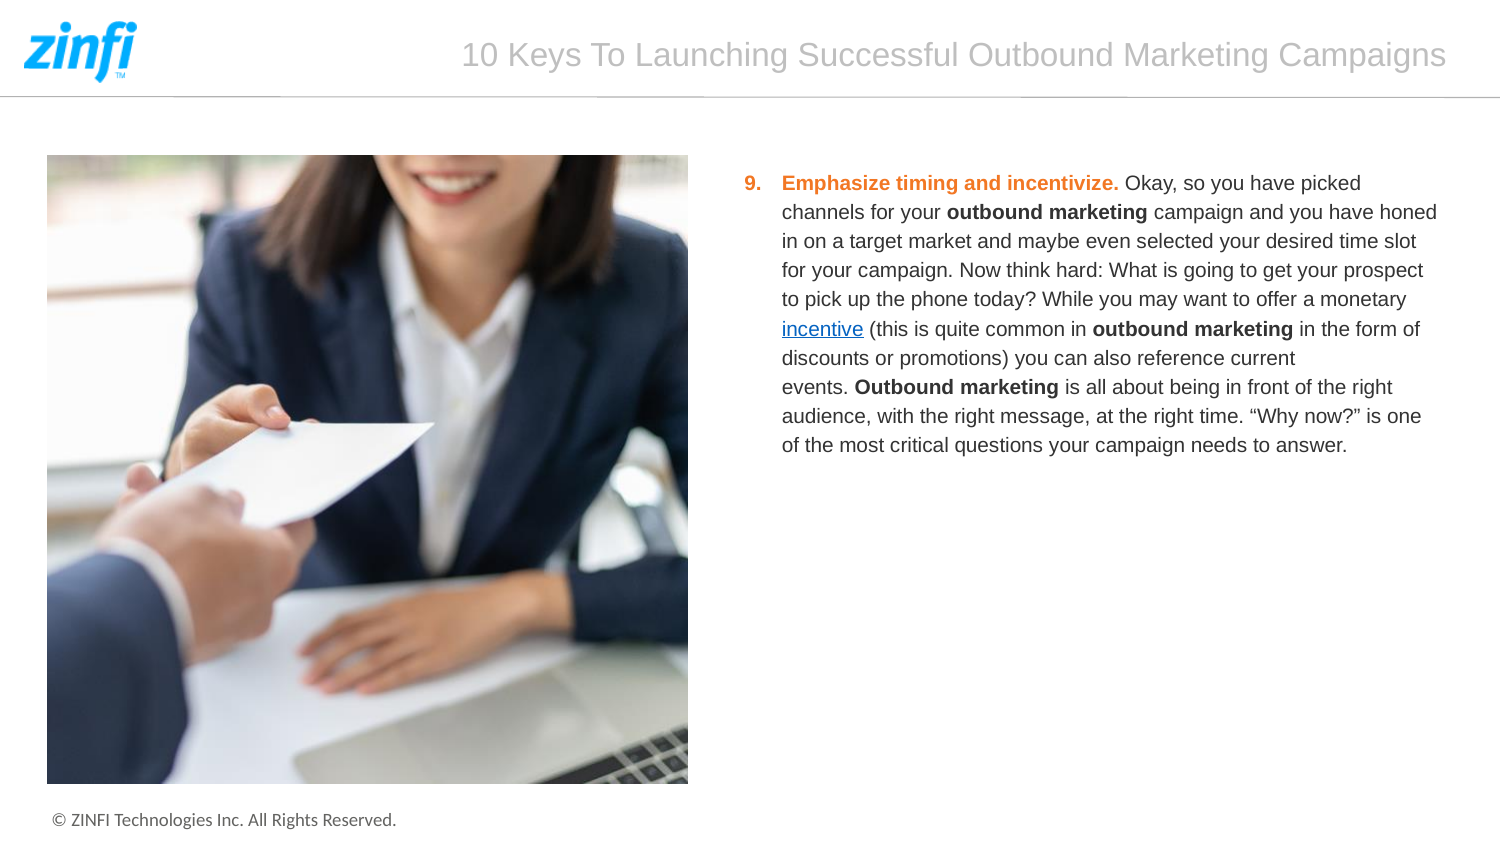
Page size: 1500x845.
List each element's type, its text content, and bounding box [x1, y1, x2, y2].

picture [24, 21, 137, 83]
picture [122, 21, 137, 25]
picture [47, 155, 688, 784]
list 10 Keys To Launching Successful Outbound Marketing Campaigns [189, 6, 1463, 78]
list Emphasize timing and incentivize. Okay, so you have picked channels for your outbound marketing campaign and you have honed in on a target market and maybe even selected your desired time slot for your campaign. Now think hard: What is going to get your prospect to pick up the phone today? While you may want to offer a monetary incentive (this is quite common in outbound marketing in the form of discounts or promotions) you can also reference current events. Outbound marketing is all about being in front of the right audience, with the right message, at the right time. “Why now?” is one of the most critical questions your campaign needs to answer. [729, 157, 1459, 786]
